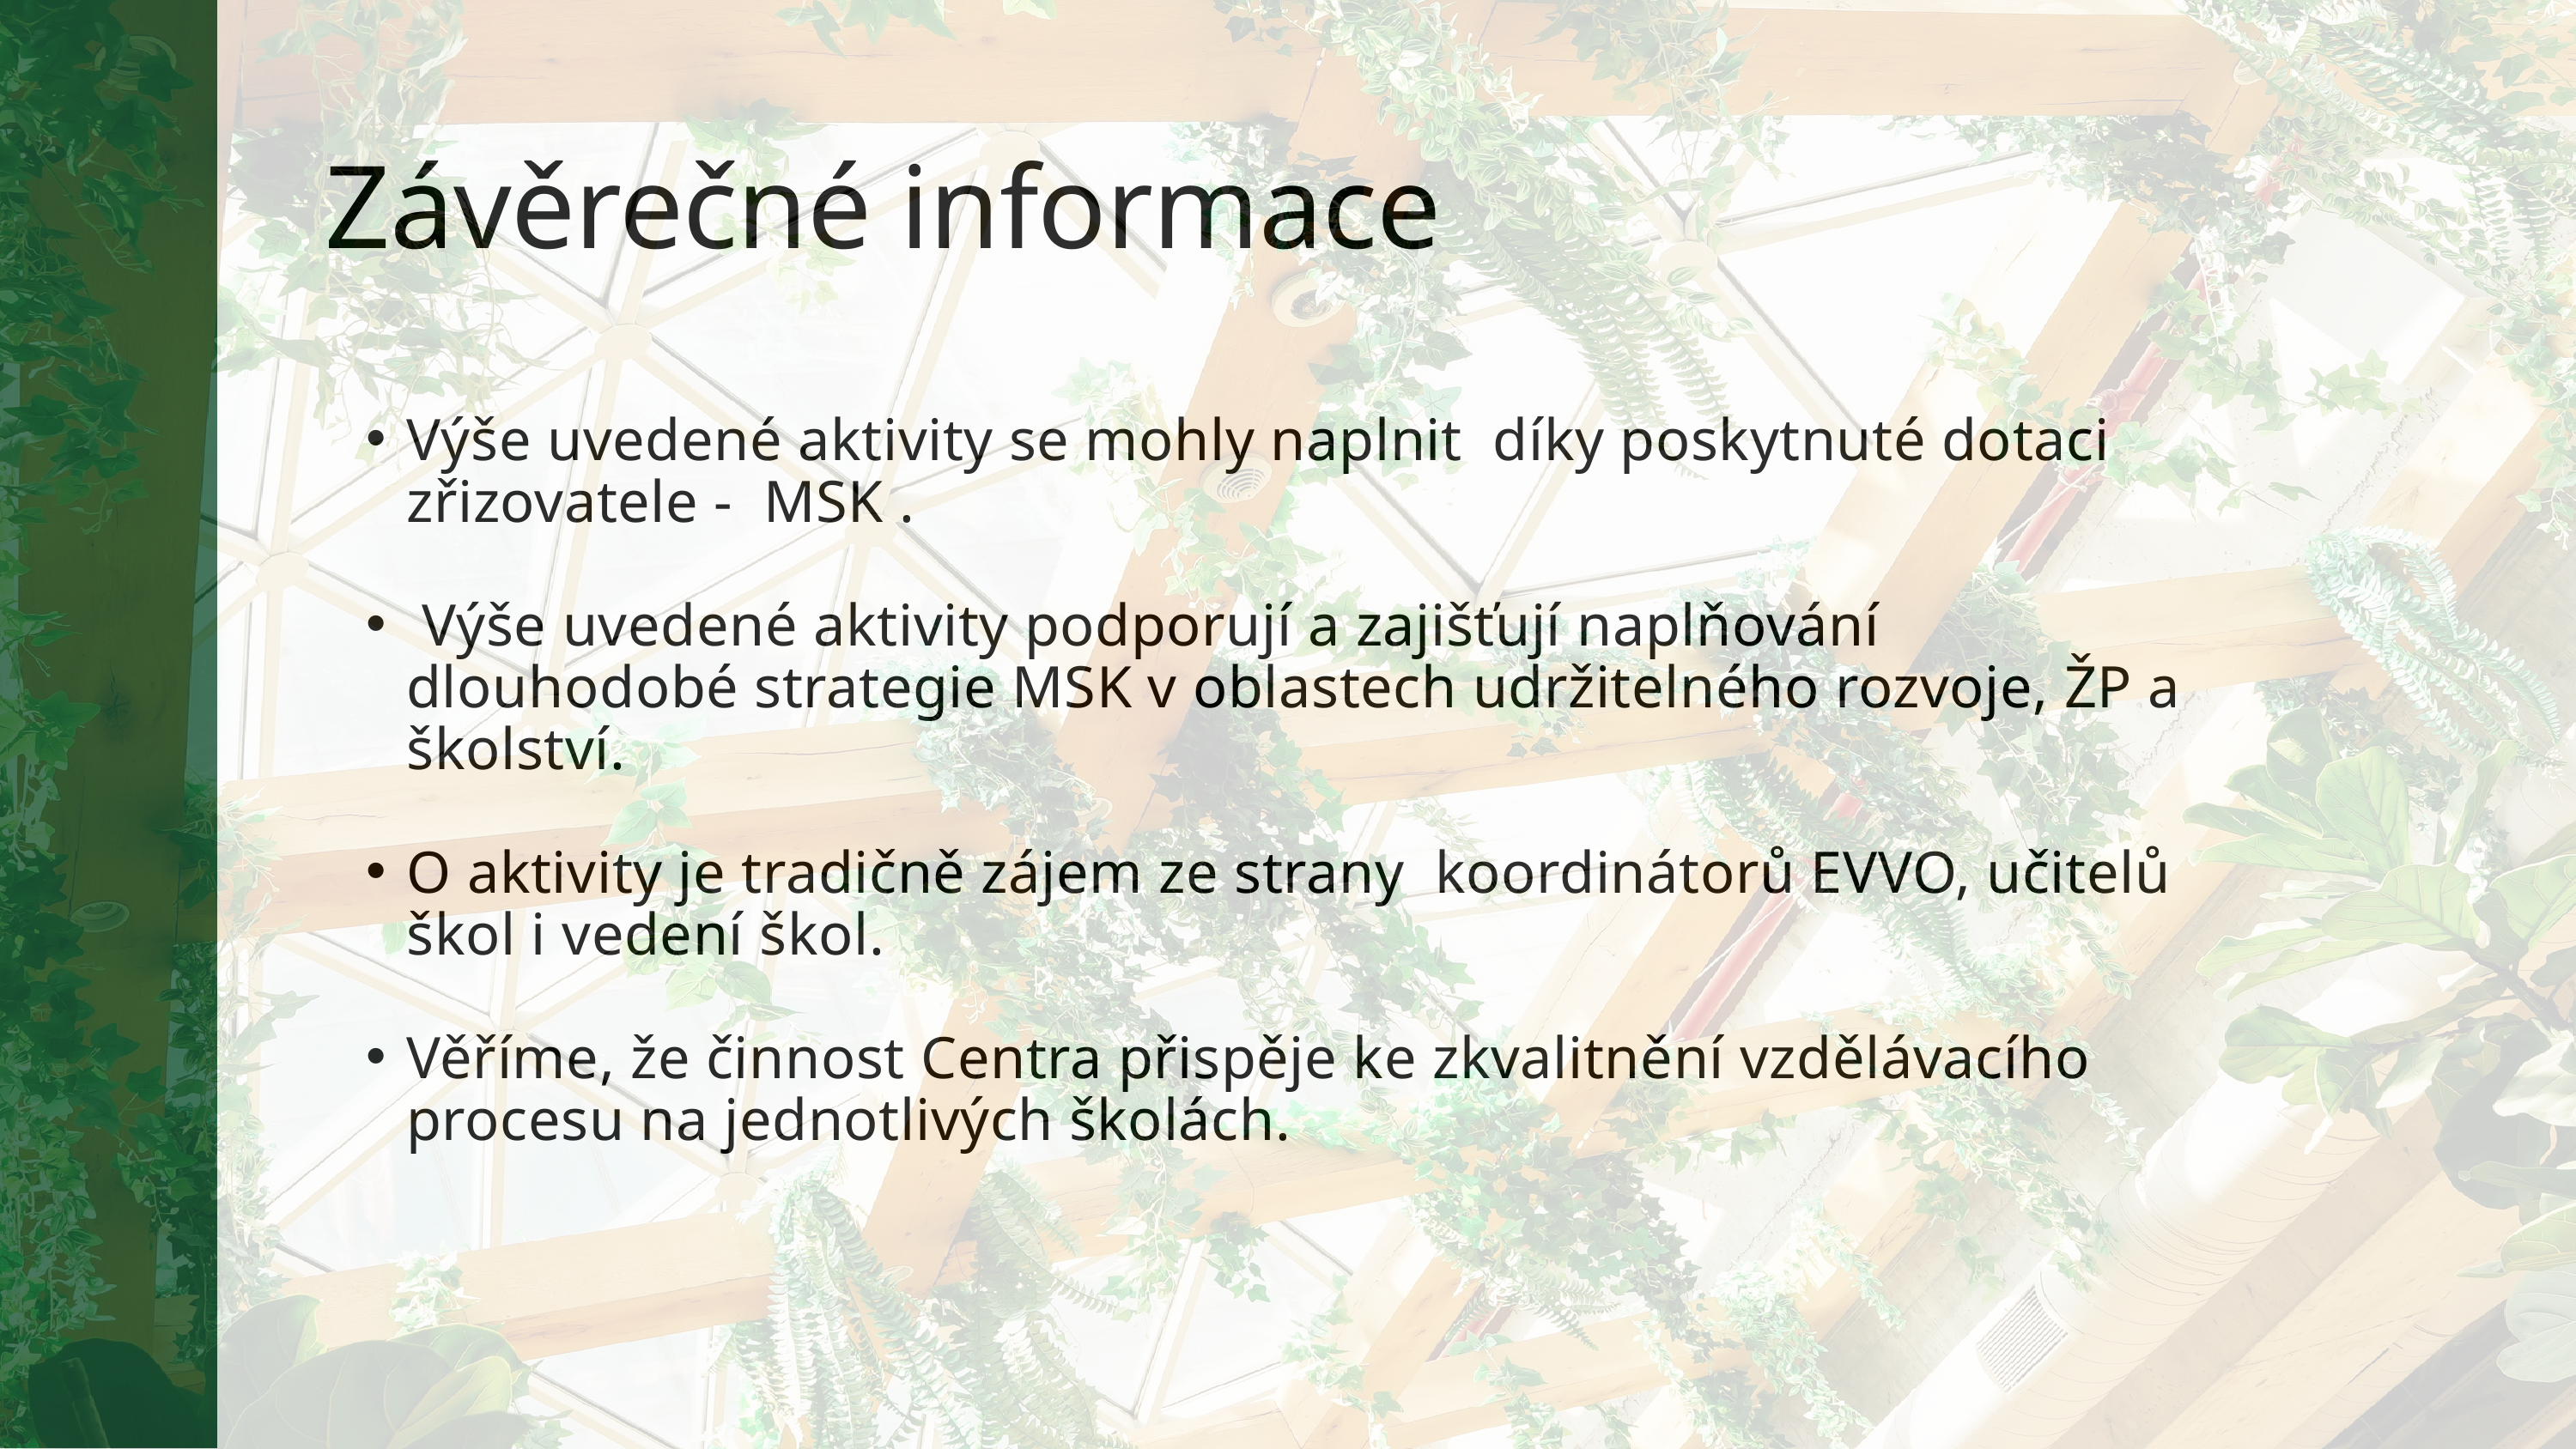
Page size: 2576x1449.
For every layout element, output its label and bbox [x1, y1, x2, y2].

text_box [0, 0, 218, 1449]
text_box [223, 0, 2576, 1449]
